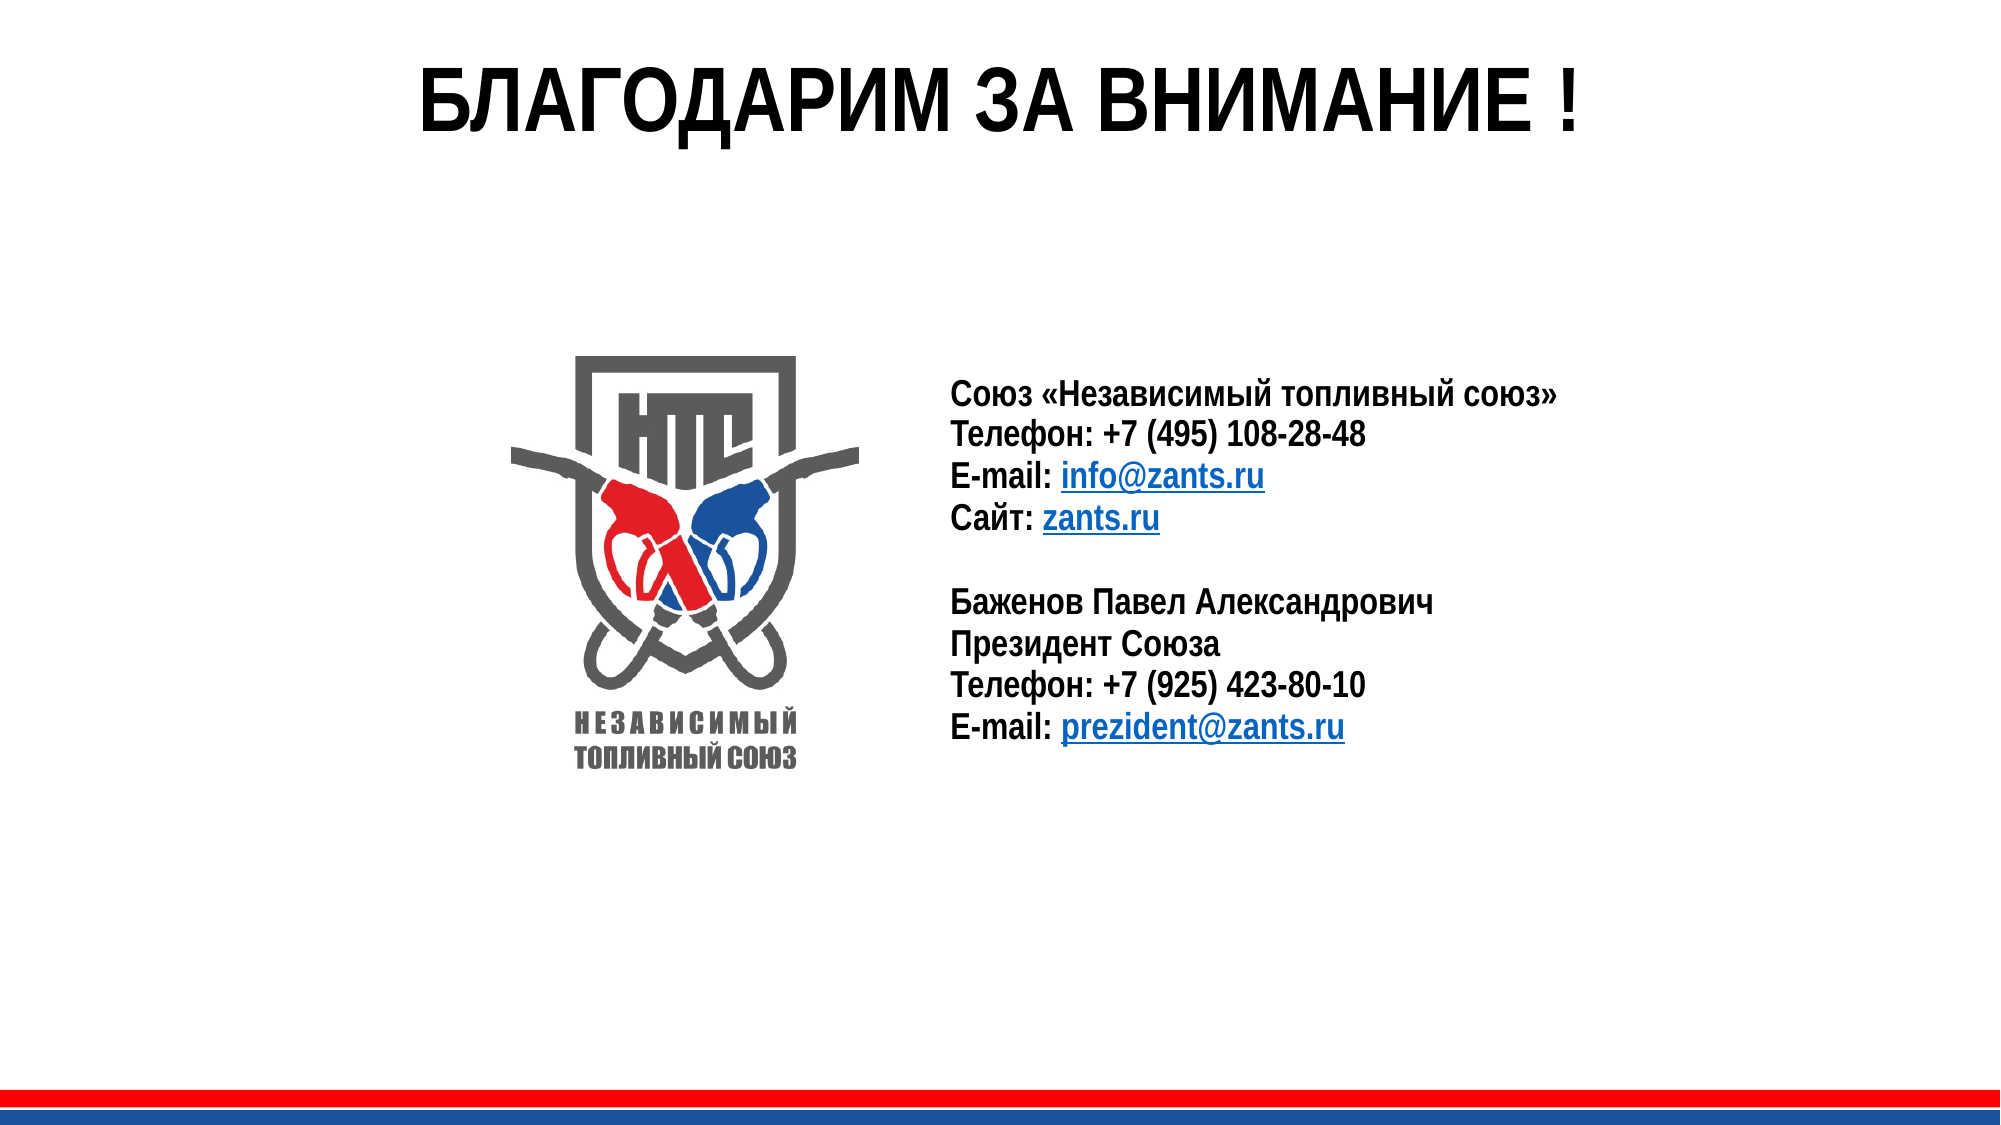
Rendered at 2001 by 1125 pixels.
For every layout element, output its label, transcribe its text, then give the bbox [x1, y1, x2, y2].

text_box Союз «Независимый топливный союз» Телефон: +7 (495) 108-28-48 E-mail: info@zants.ru Сайт: zants.ru Баженов Павел Александрович Президент Союза Телефон: +7 (925) 423-80-10 E-mail: prezident@zants.ru [935, 356, 1677, 756]
text_box [0, 1109, 2000, 1125]
picture [511, 356, 859, 769]
text_box [0, 1089, 2000, 1108]
title Благодарим за внимание ! [0, 35, 2000, 169]
